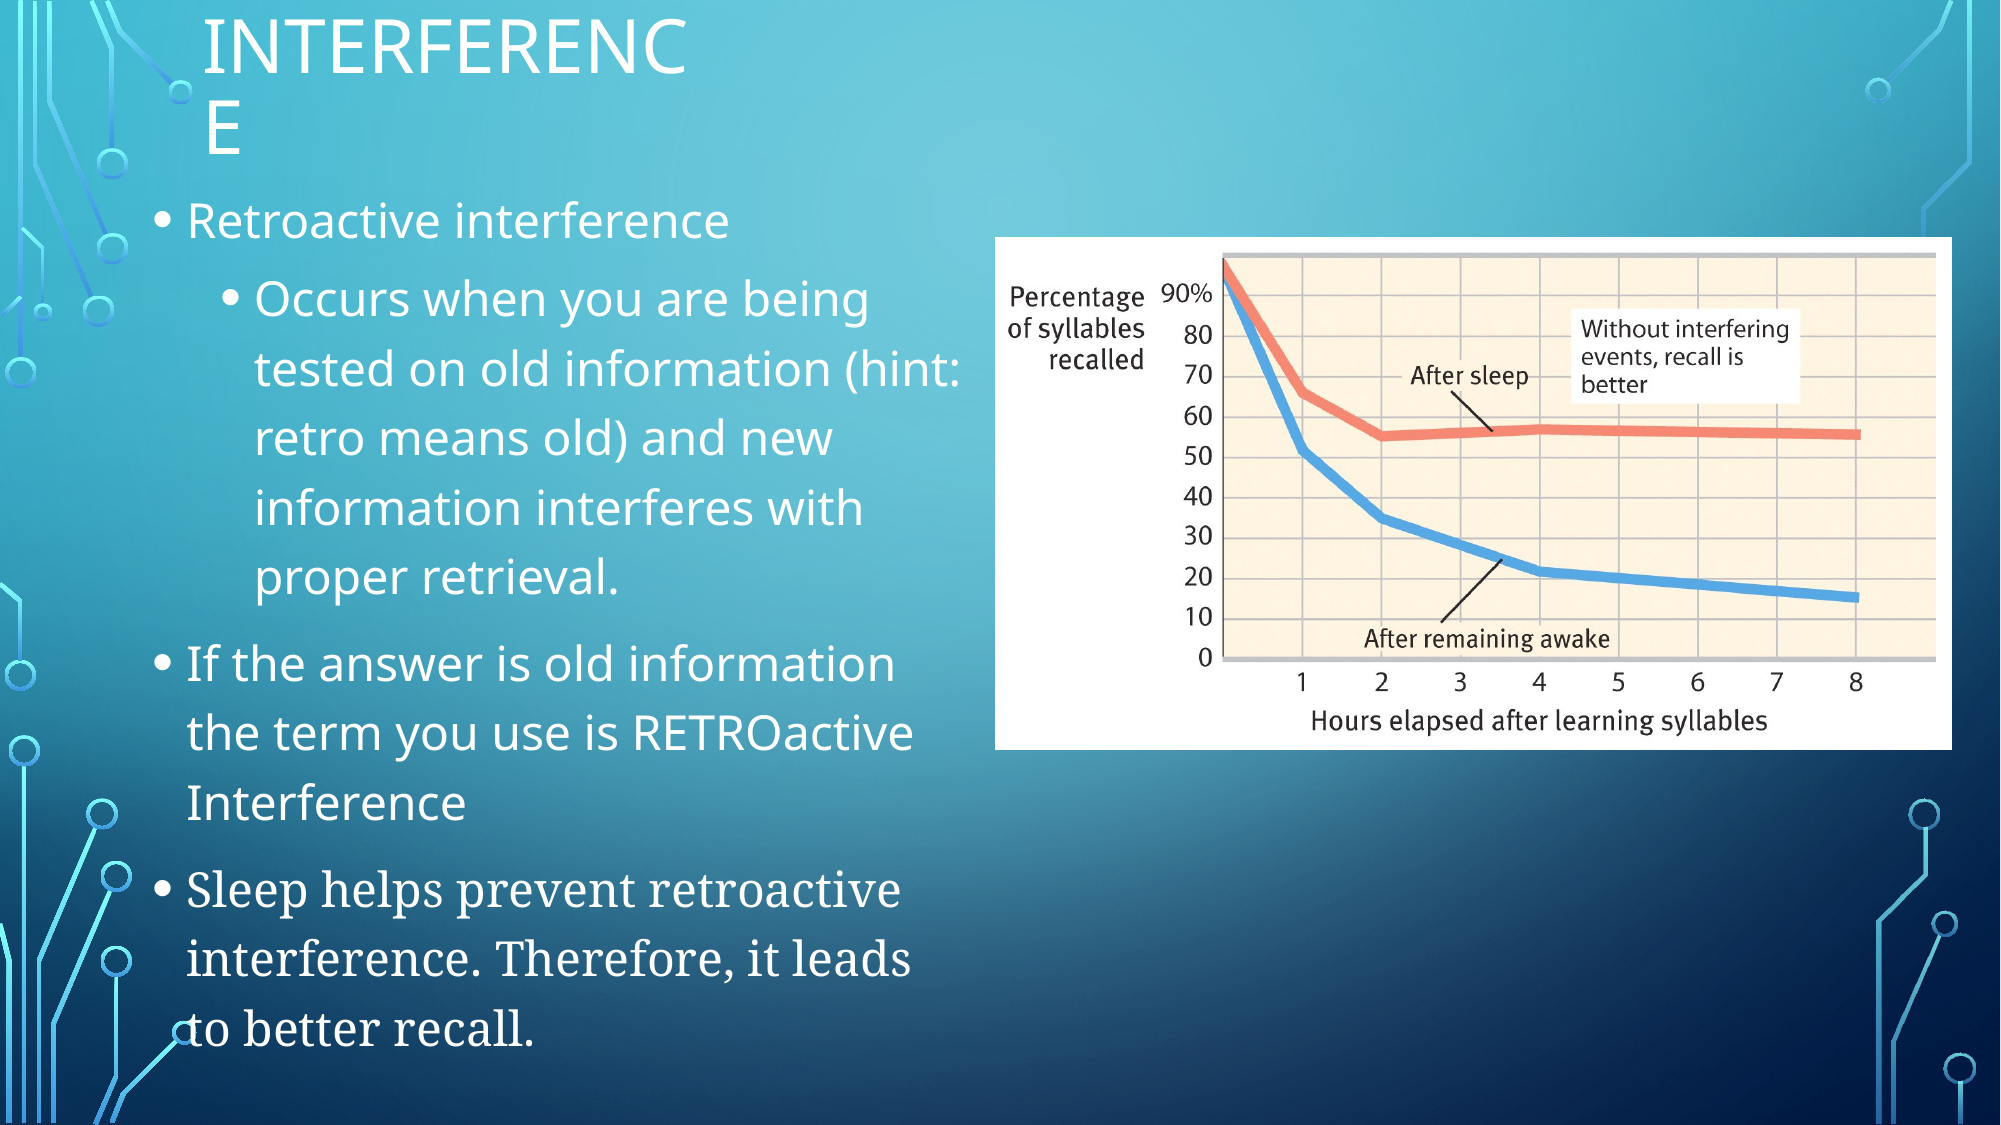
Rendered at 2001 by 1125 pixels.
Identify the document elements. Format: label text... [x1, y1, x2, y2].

picture [995, 237, 1952, 751]
list Retroactive interference Occurs when you are being tested on old information (hint: retro means old) and new information interferes with proper retrieval. If the answer is old information the term you use is RETROactive Interference Sleep helps prevent retroactive interference. Therefore, it leads to better recall. [137, 170, 981, 1081]
title Interference [187, 28, 705, 152]
